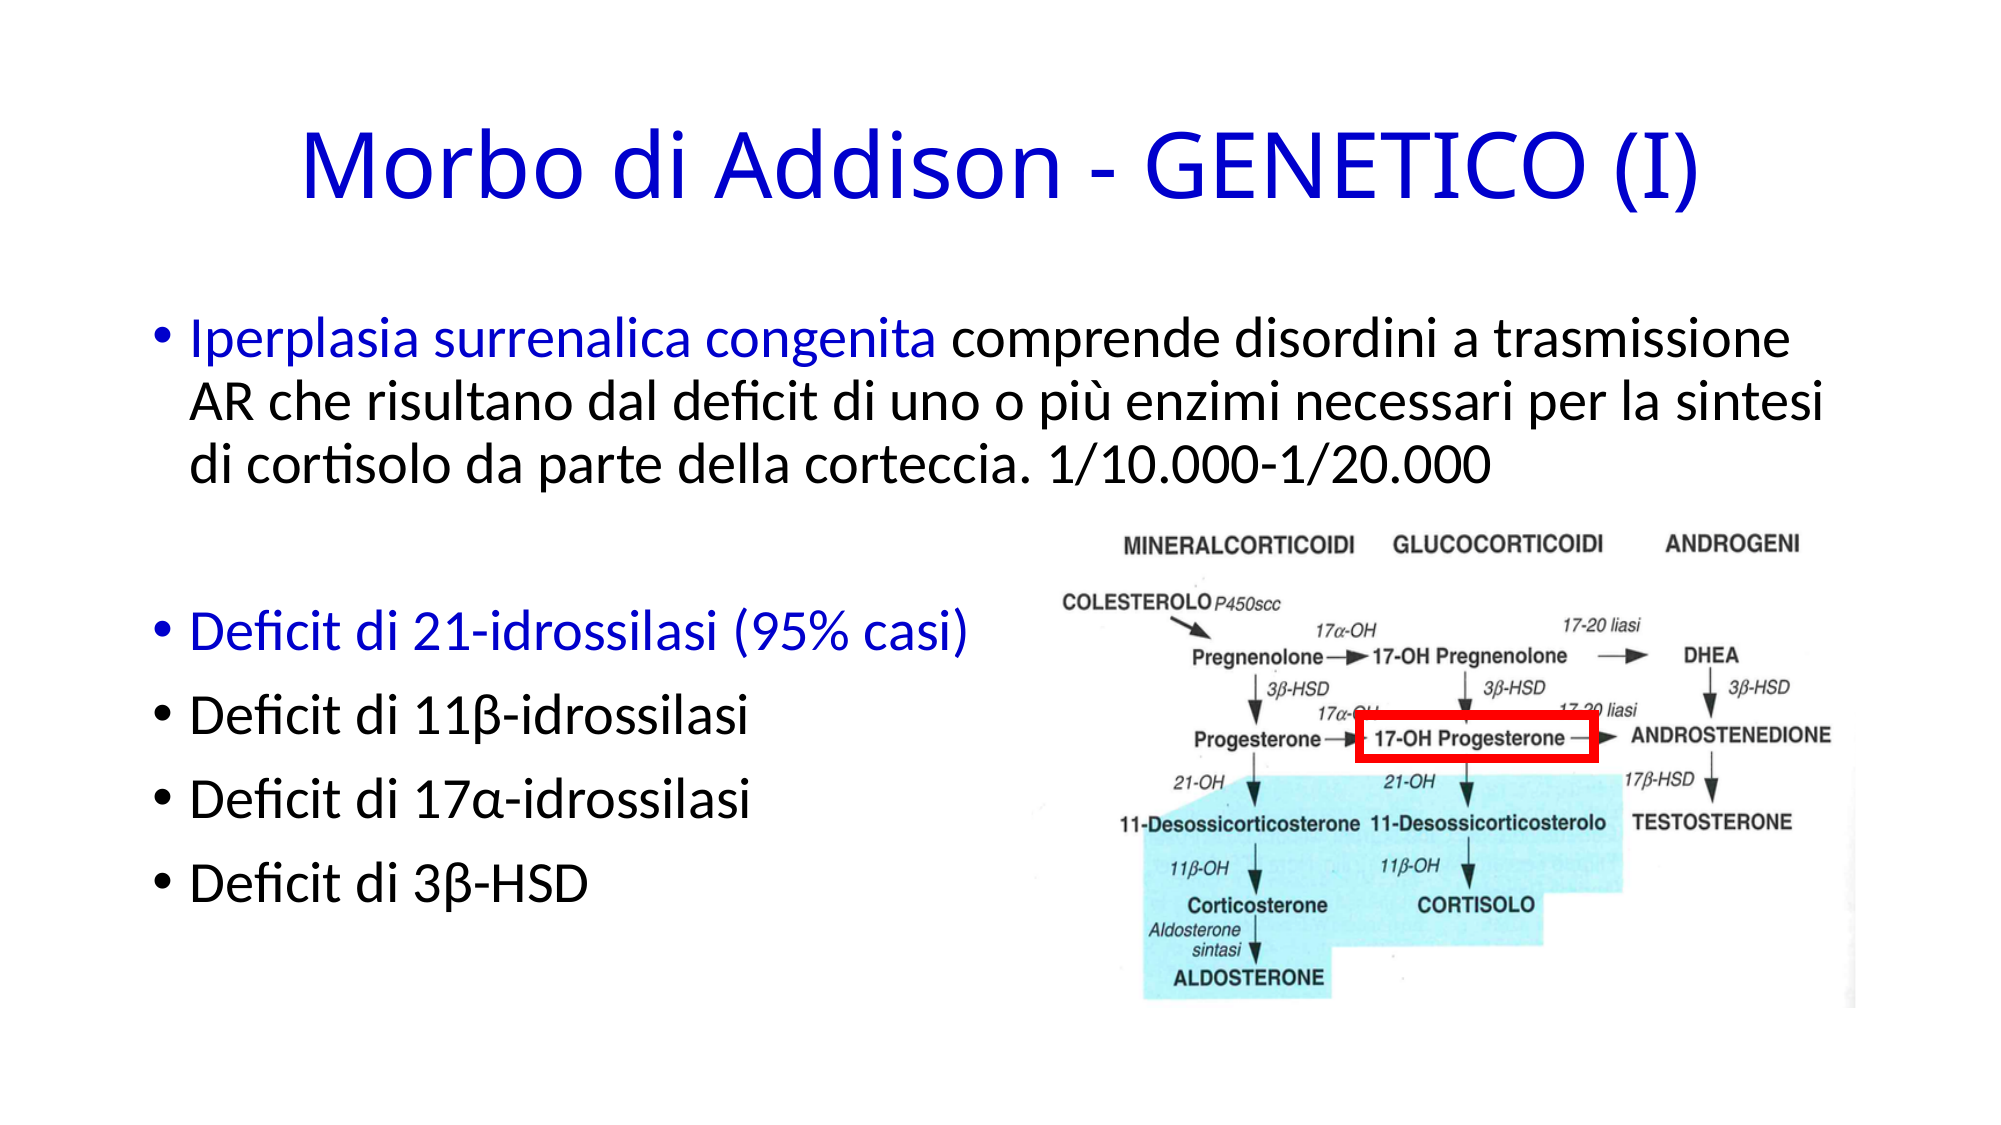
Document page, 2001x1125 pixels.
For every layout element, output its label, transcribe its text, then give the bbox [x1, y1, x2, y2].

title Morbo di Addison - GENETICO (I) [137, 59, 1863, 278]
picture [1031, 524, 1856, 1008]
list Iperplasia surrenalica congenita comprende disordini a trasmissione AR che risultano dal deficit di uno o più enzimi necessari per la sintesi di cortisolo da parte della corteccia. 1/10.000-1/20.000 Deficit di 21-idrossilasi (95% casi) Deficit di 11β-idrossilasi Deficit di 17α-idrossilasi Deficit di 3β-HSD [137, 299, 1863, 1014]
